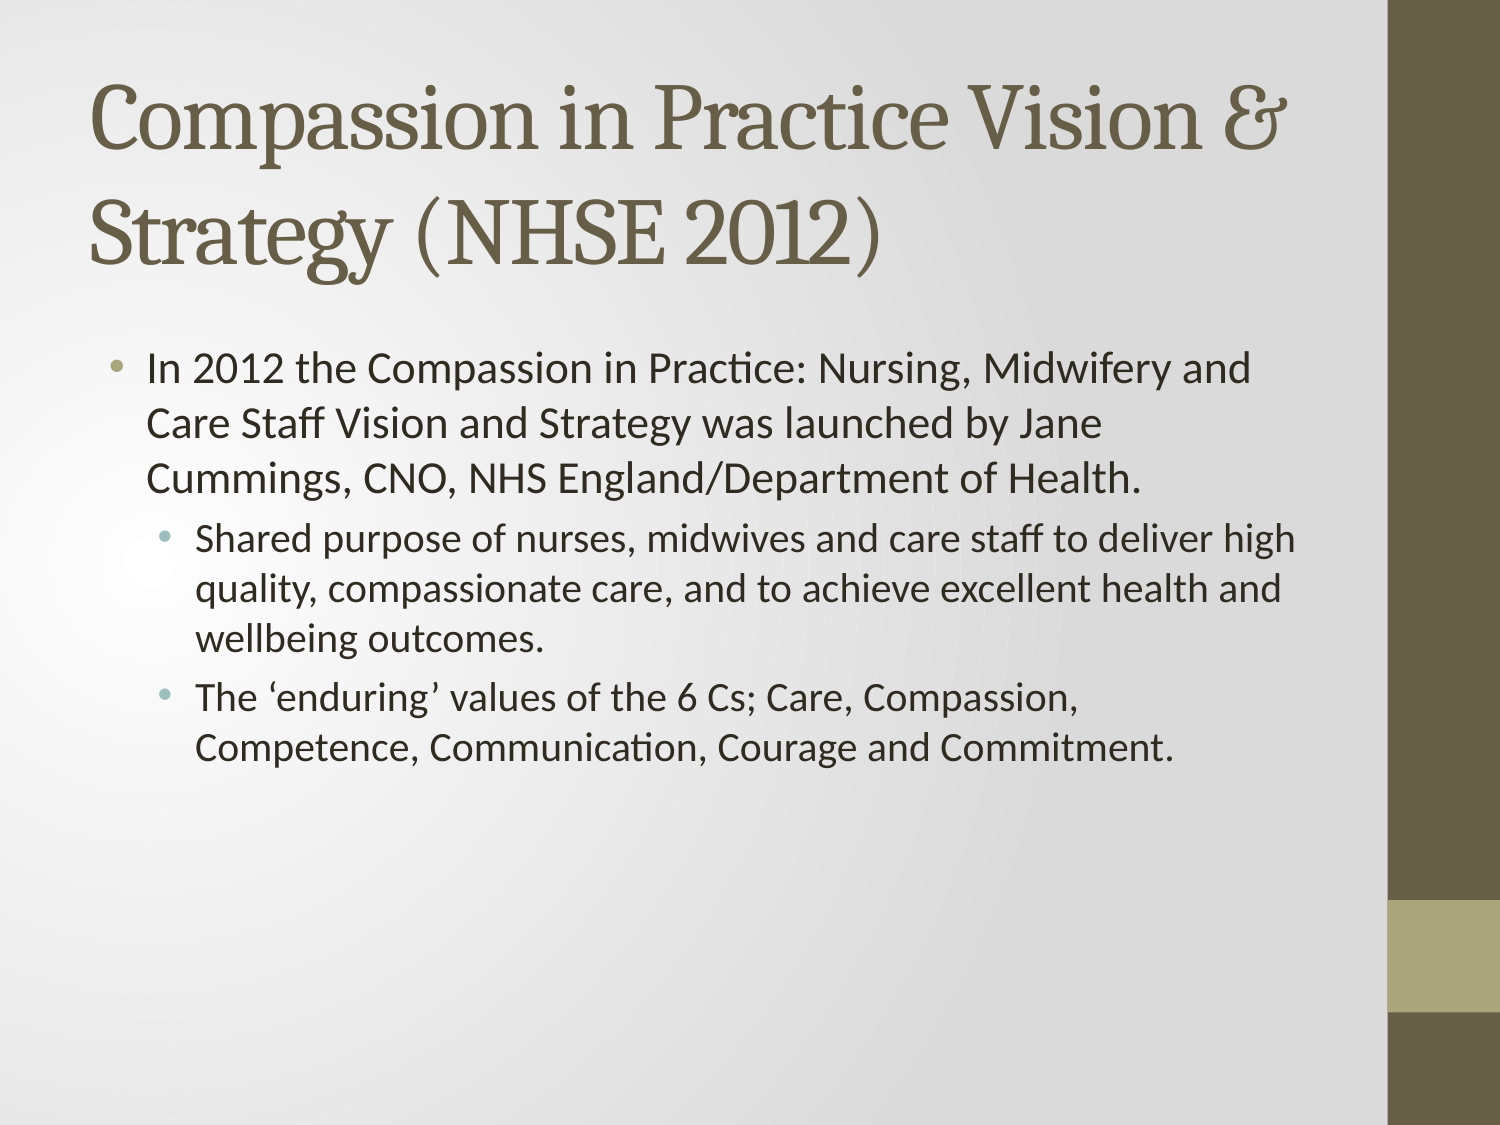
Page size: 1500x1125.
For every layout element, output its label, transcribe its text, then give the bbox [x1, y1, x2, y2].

list In 2012 the Compassion in Practice: Nursing, Midwifery and Care Staff Vision and Strategy was launched by Jane Cummings, CNO, NHS England/Department of Health. Shared purpose of nurses, midwives and care staff to deliver high quality, compassionate care, and to achieve excellent health and wellbeing outcomes. The ‘enduring’ values of the 6 Cs; Care, Compassion, Competence, Communication, Courage and Commitment. [75, 330, 1325, 1050]
title Compassion in Practice Vision & Strategy (NHSE 2012) [75, 45, 1325, 293]
